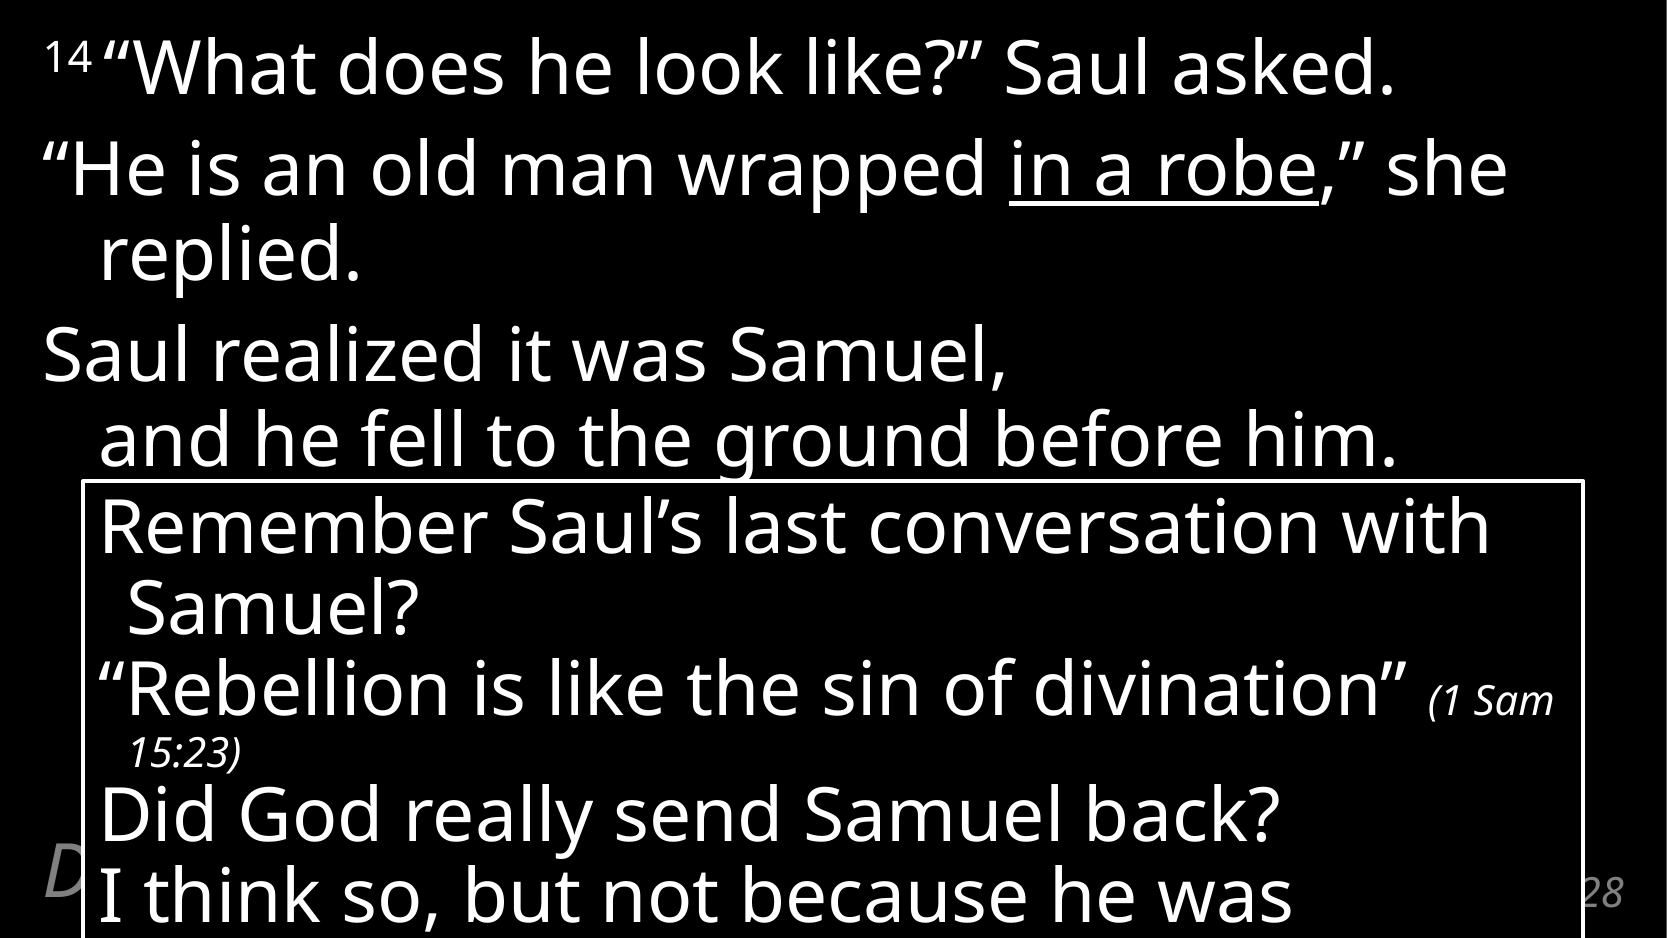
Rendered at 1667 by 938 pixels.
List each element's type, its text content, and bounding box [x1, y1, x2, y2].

title 1 Samuel 28 [1584, 833, 1640, 923]
list Day 4: The Day of Guidance – Saul [27, 833, 83, 923]
list 14 “What does he look like?” Saul asked. “He is an old man wrapped in a robe,” she replied. Saul realized it was Samuel, and he fell to the ground before him. [27, 18, 1640, 813]
text_box Remember Saul’s last conversation with Samuel? “Rebellion is like the sin of divination” (1 Sam 15:23) Did God really send Samuel back? I think so, but not because he was “summoned” [83, 481, 1584, 938]
